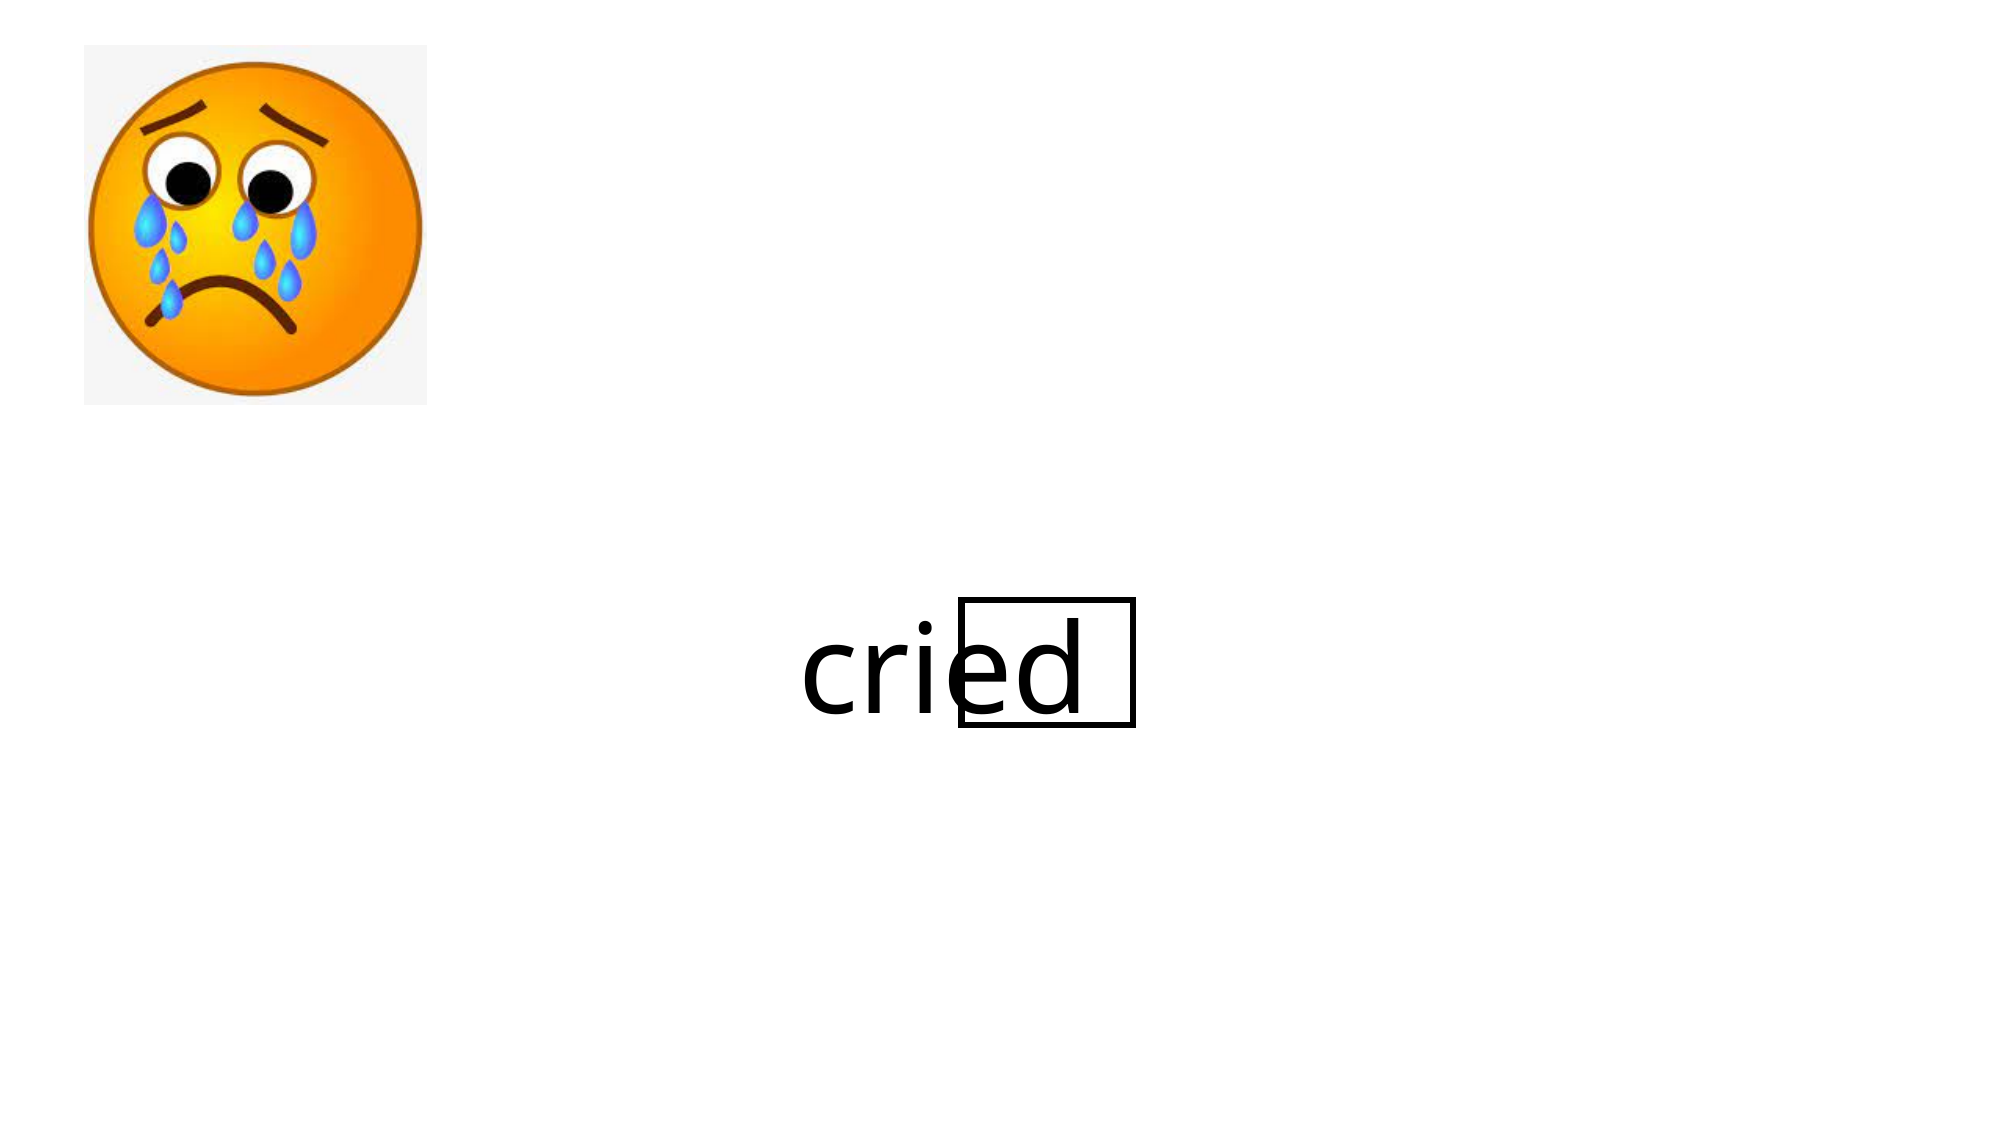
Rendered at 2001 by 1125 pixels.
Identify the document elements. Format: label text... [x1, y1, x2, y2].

title cried n [136, 505, 1862, 749]
picture [84, 45, 427, 405]
text_box [961, 599, 1134, 726]
